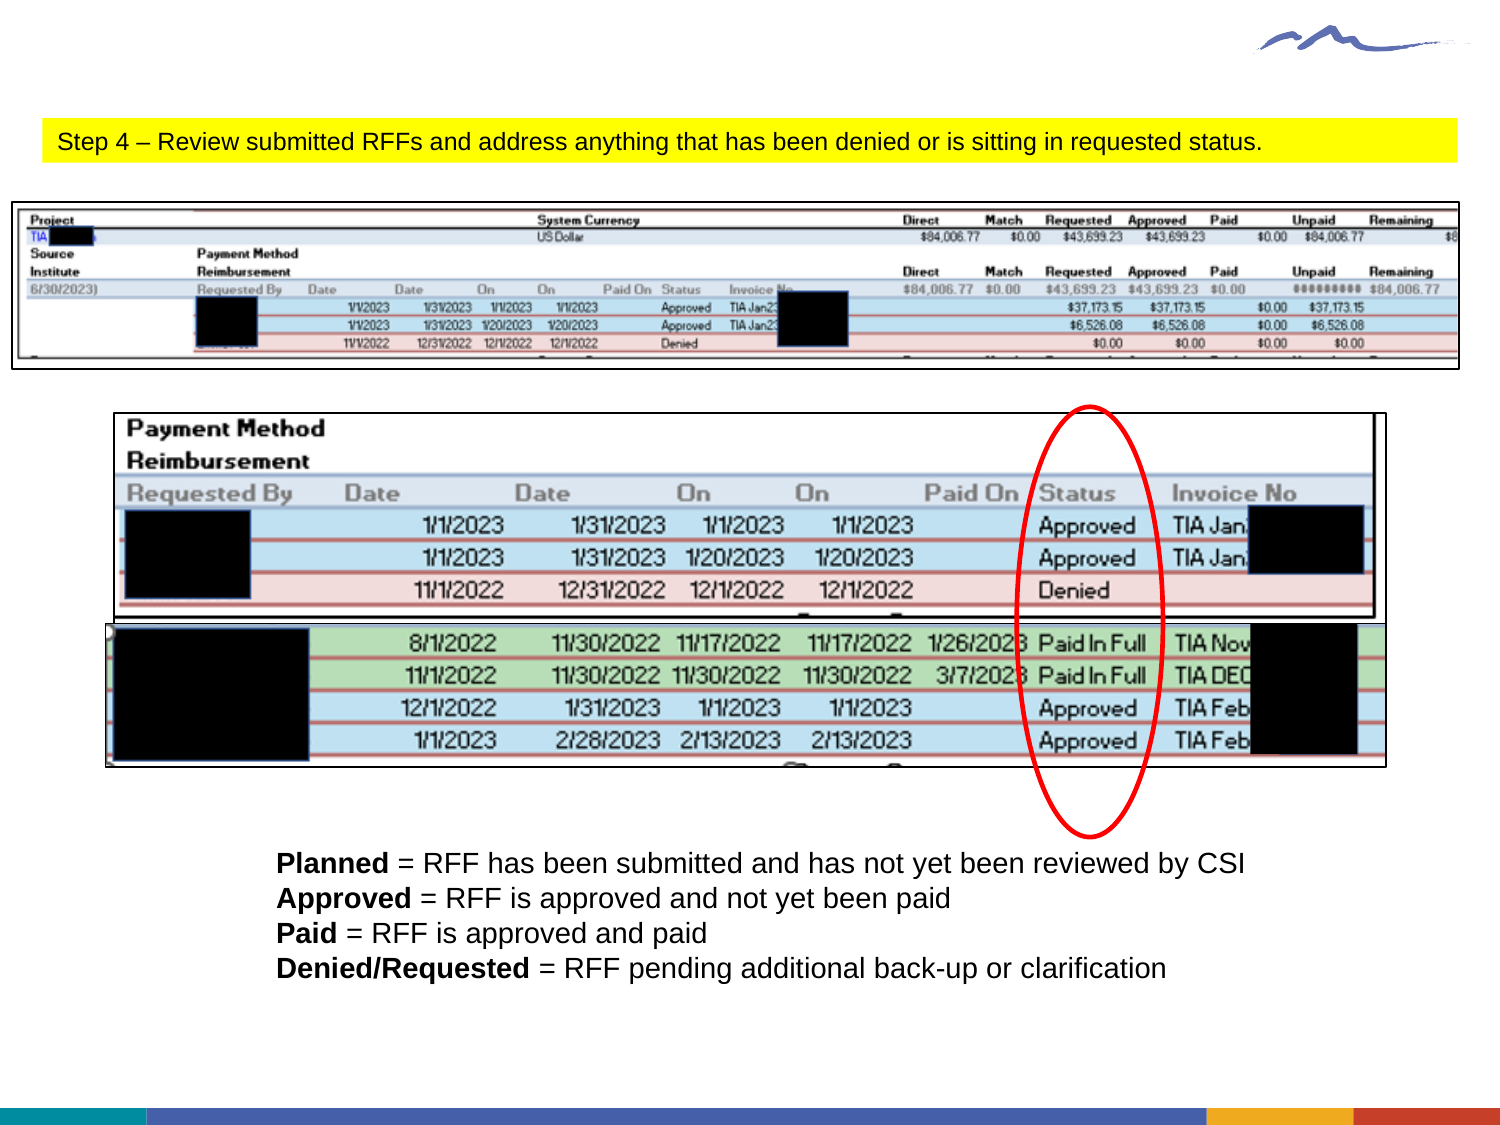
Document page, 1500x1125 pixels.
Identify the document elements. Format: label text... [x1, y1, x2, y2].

title Planned = RFF has been submitted and has not yet been reviewed by CSI Approved = RFF is approved and not yet been paid Paid = RFF is approved and paid Denied/Requested = RFF pending additional back-up or clarification [261, 837, 1357, 1041]
picture [105, 413, 1386, 767]
text_box [1036, 776, 1144, 837]
picture [13, 202, 1458, 368]
text_box [1070, 404, 1110, 412]
text_box Step 4 – Review submitted RFFs and address anything that has been denied or is sitting in requested status. [42, 118, 1458, 163]
picture [1253, 25, 1470, 54]
